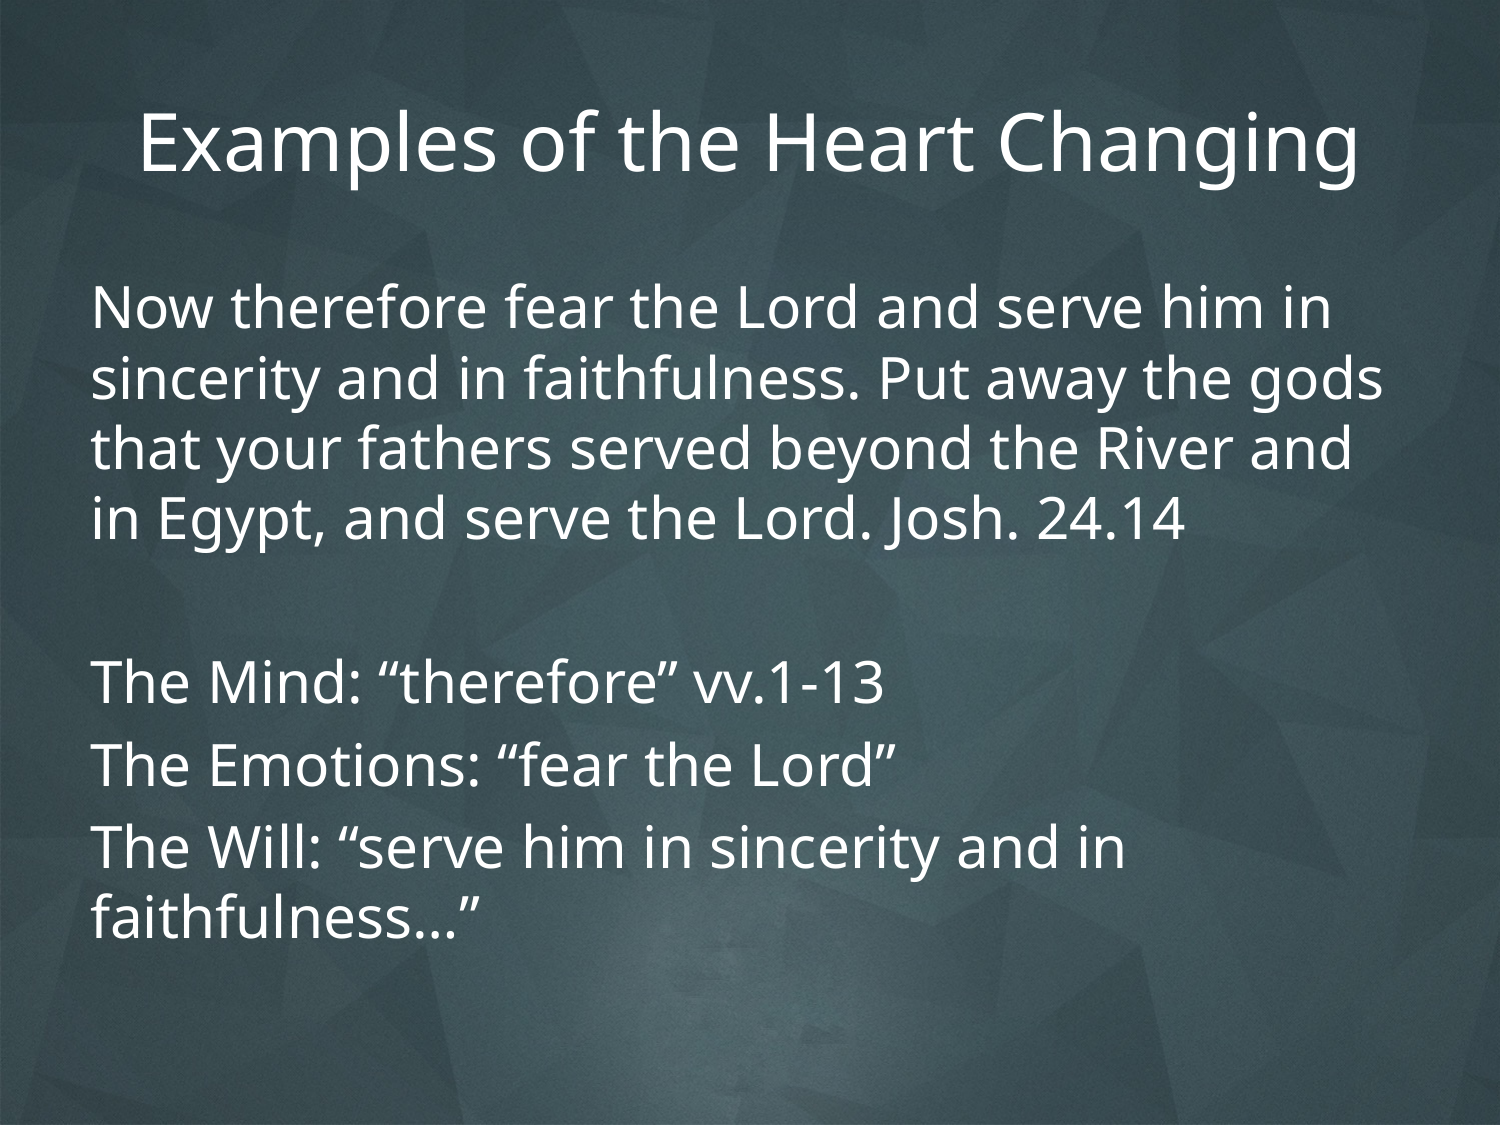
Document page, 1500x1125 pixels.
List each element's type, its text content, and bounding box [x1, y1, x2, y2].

title Examples of the Heart Changing [75, 45, 1425, 233]
list Now therefore fear the Lord and serve him in sincerity and in faithfulness. Put away the gods that your fathers served beyond the River and in Egypt, and serve the Lord. Josh. 24.14 The Mind: “therefore” vv.1-13 The Emotions: “fear the Lord” The Will: “serve him in sincerity and in faithfulness…” [75, 262, 1425, 1005]
picture [0, 0, 1500, 1125]
